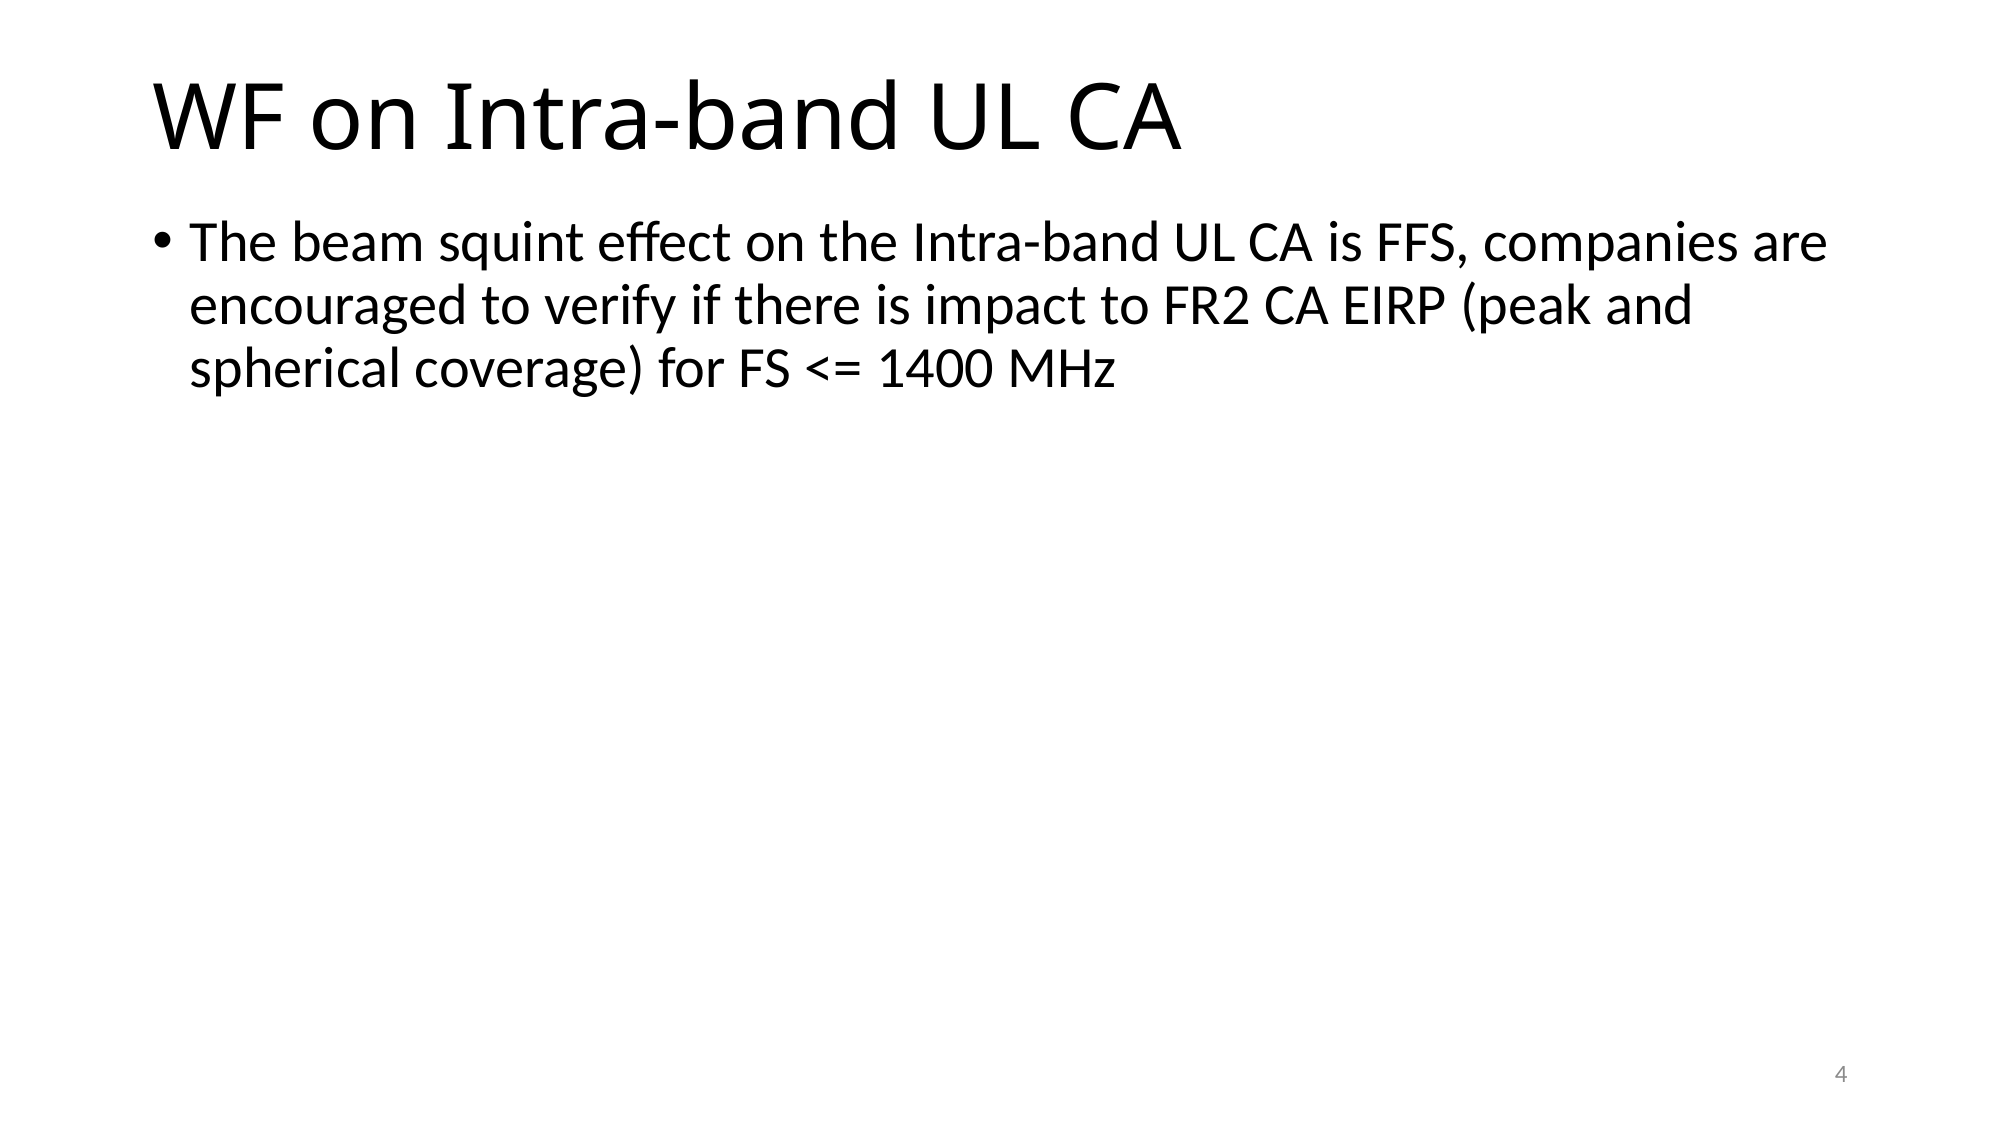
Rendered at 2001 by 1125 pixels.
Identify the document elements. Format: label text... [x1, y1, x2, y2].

title WF on Intra-band UL CA [137, 11, 1863, 203]
slide_number 4 [1412, 1042, 1863, 1103]
list The beam squint effect on the Intra-band UL CA is FFS, companies are encouraged to verify if there is impact to FR2 CA EIRP (peak and spherical coverage) for FS <= 1400 MHz [137, 203, 1863, 1125]
